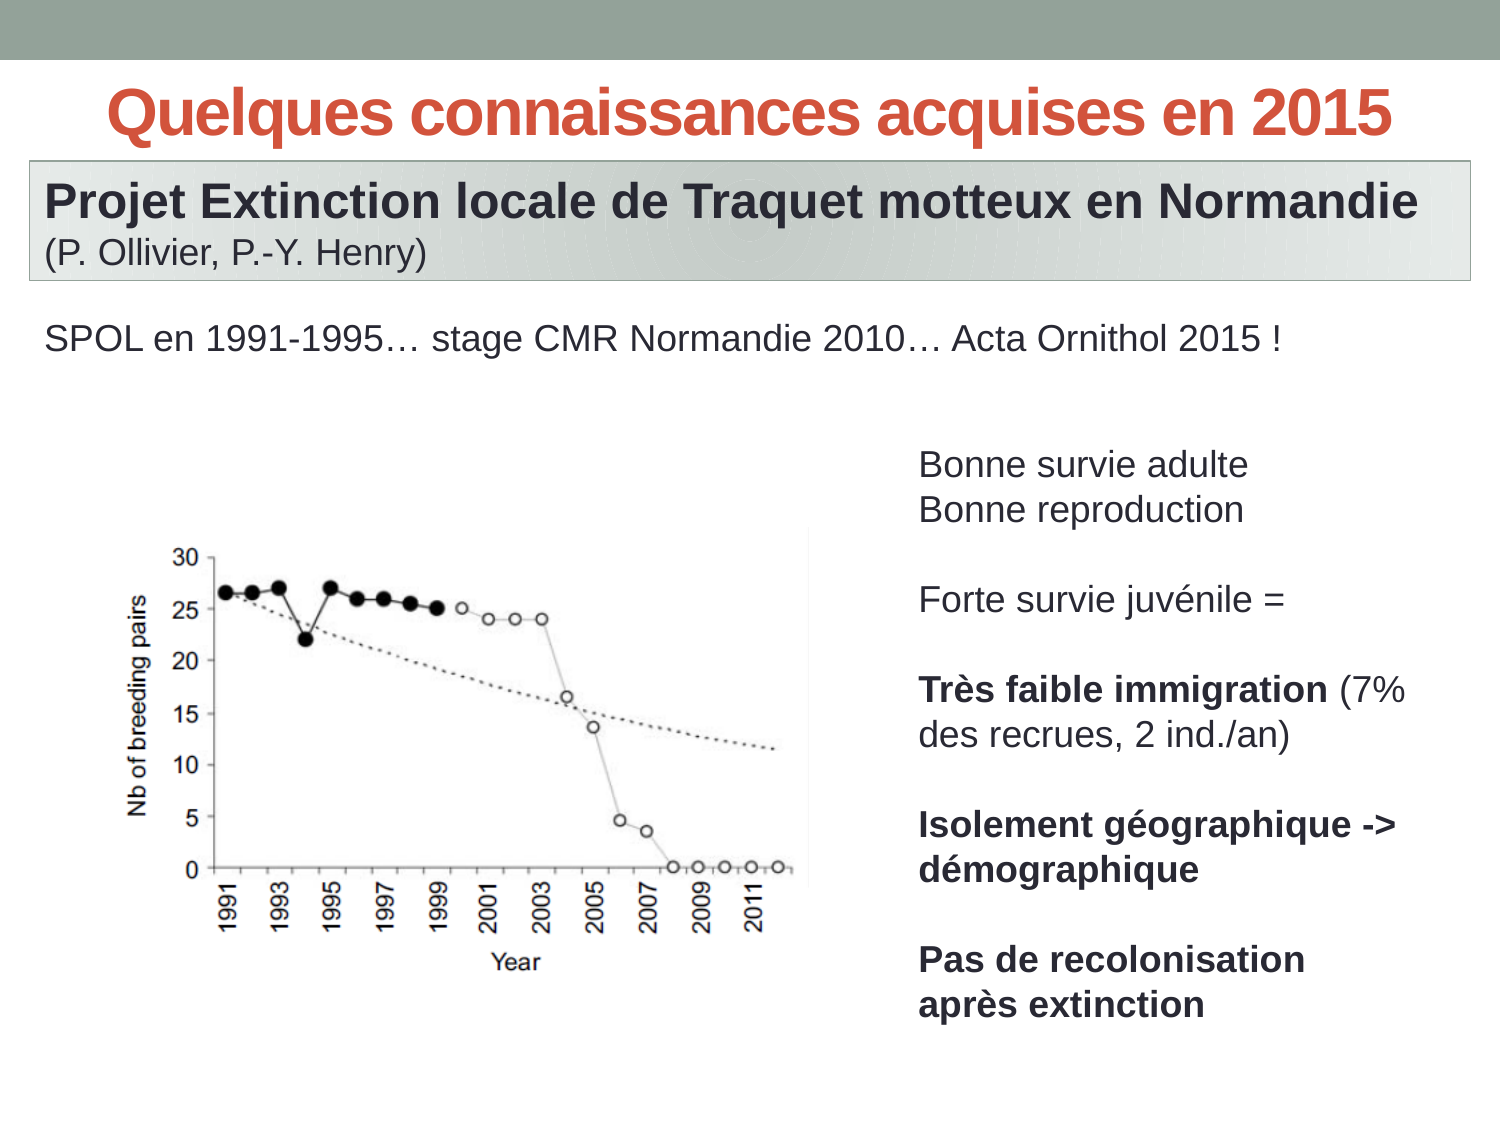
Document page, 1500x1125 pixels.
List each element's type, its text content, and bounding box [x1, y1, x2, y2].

text_box Bonne survie adulte Bonne reproduction Forte survie juvénile = Très faible immigration (7% des recrues, 2 ind./an) Isolement géographique -> démographique Pas de recolonisation après extinction [903, 432, 1430, 1033]
picture [111, 526, 809, 988]
text_box SPOL en 1991-1995… stage CMR Normandie 2010… Acta Ornithol 2015 ! [29, 306, 1471, 367]
text_box Projet Extinction locale de Traquet motteux en Normandie (P. Ollivier, P.-Y. Henry) [29, 160, 1471, 281]
title Quelques connaissances acquises en 2015 [0, 45, 1500, 173]
